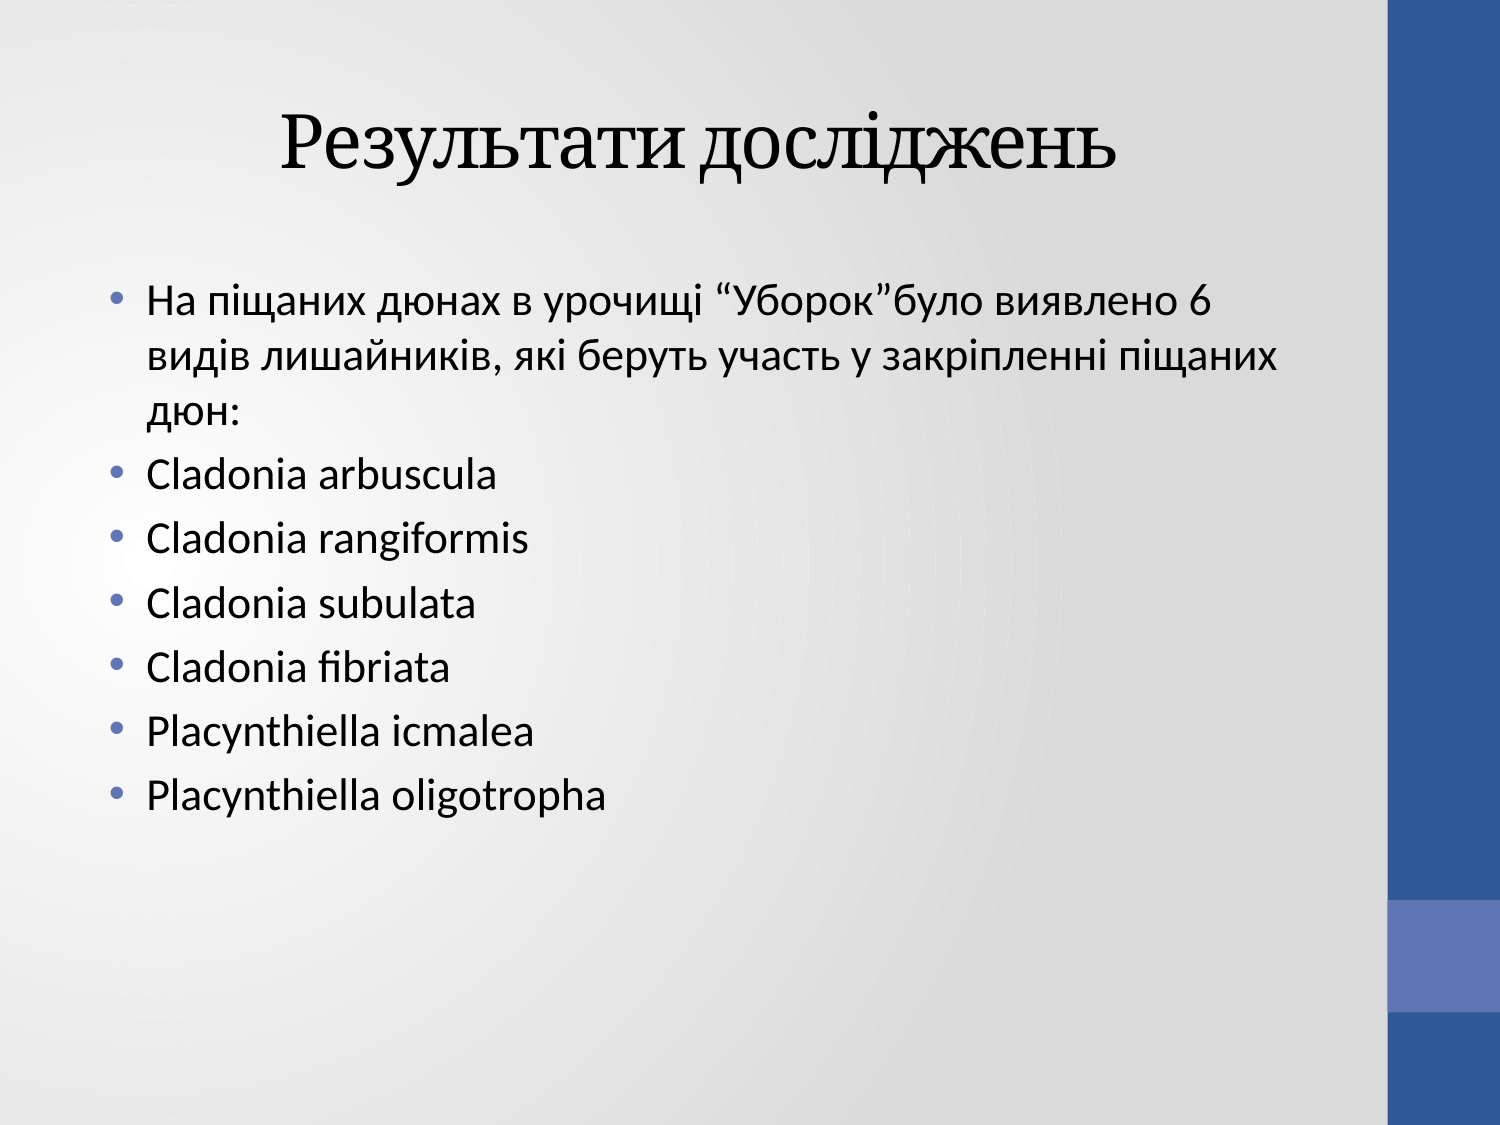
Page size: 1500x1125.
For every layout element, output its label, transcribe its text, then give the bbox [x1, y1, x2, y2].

list На піщаних дюнах в урочищі “Уборок”було виявлено 6 видів лишайників, які беруть участь у закріпленні піщаних дюн: Cladonia arbuscula Cladonia rangiformis Cladonia subulata Cladonia fibriata Placynthiella icmalea Placynthiella oligotropha [75, 262, 1325, 1050]
title Результати досліджень [75, 45, 1325, 233]
